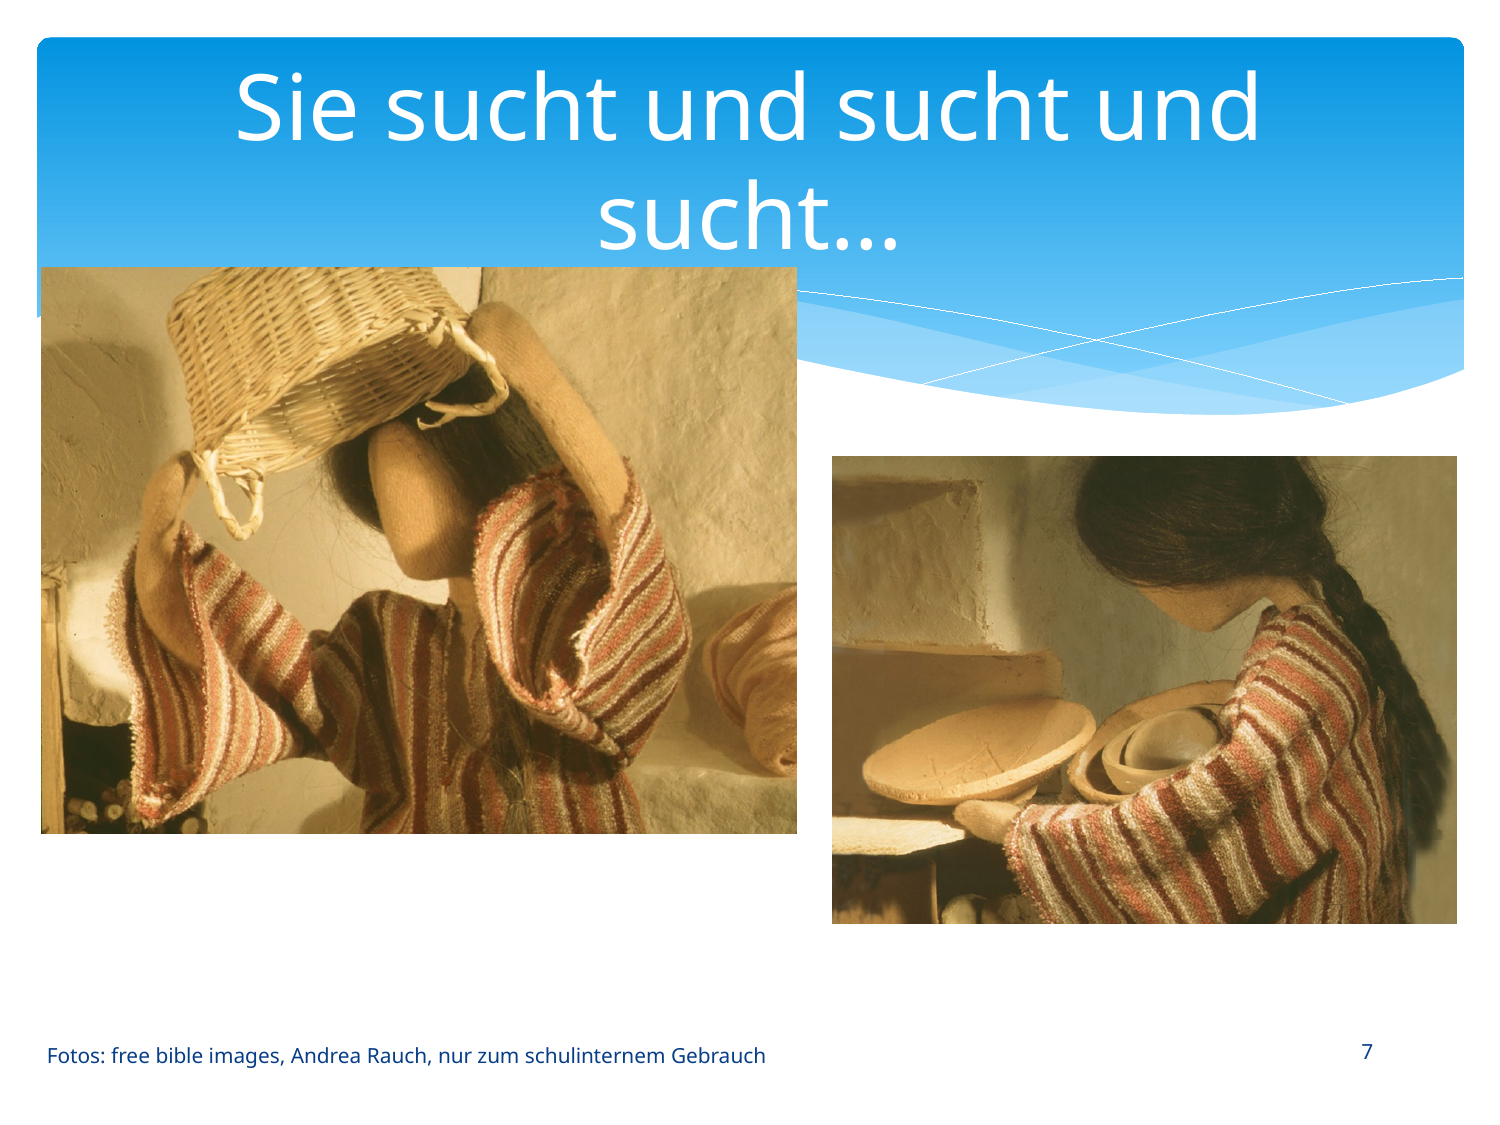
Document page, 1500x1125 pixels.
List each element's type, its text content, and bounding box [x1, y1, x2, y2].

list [40, 266, 797, 834]
slide_number 7 [1271, 1023, 1463, 1084]
title Sie sucht und sucht und sucht… [75, 55, 1425, 261]
footer Fotos: free bible images, Andrea Rauch, nur zum schulinternem Gebrauch [31, 1025, 845, 1086]
picture [832, 455, 1457, 924]
